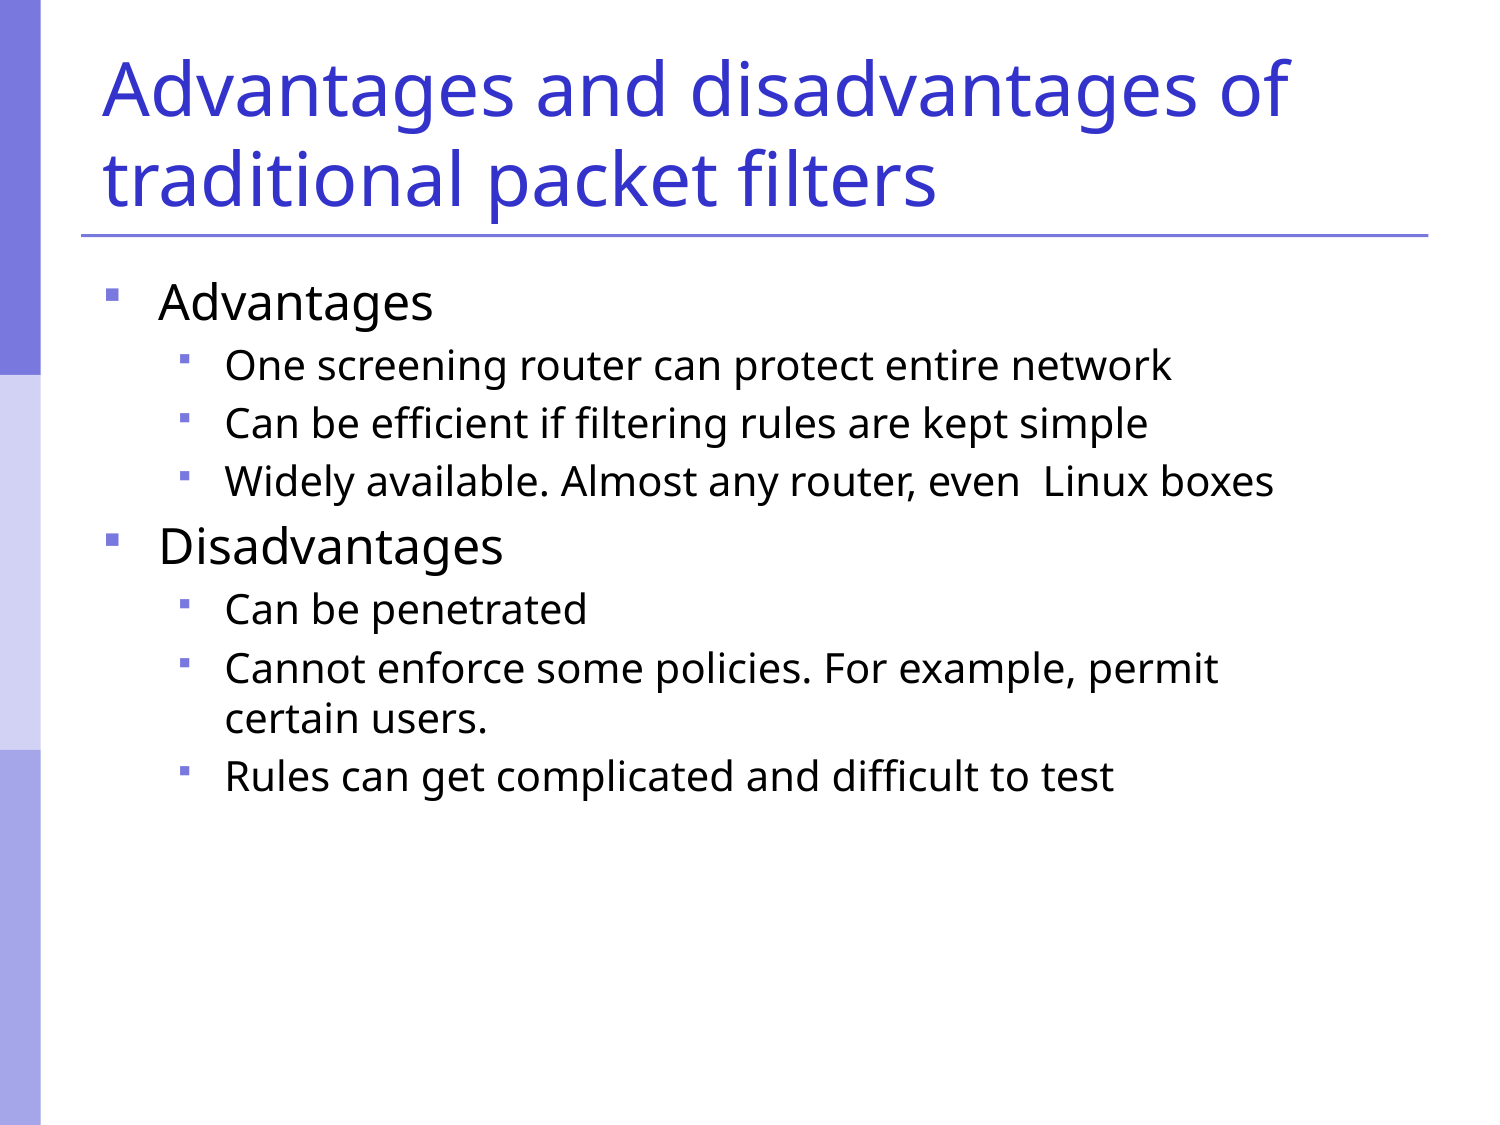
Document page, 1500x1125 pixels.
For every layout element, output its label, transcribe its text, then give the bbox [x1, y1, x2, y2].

title Advantages and disadvantages of traditional packet filters [87, 37, 1363, 226]
list Advantages One screening router can protect entire network Can be efficient if filtering rules are kept simple Widely available. Almost any router, even Linux boxes Disadvantages Can be penetrated Cannot enforce some policies. For example, permit certain users. Rules can get complicated and difficult to test [87, 262, 1363, 1026]
